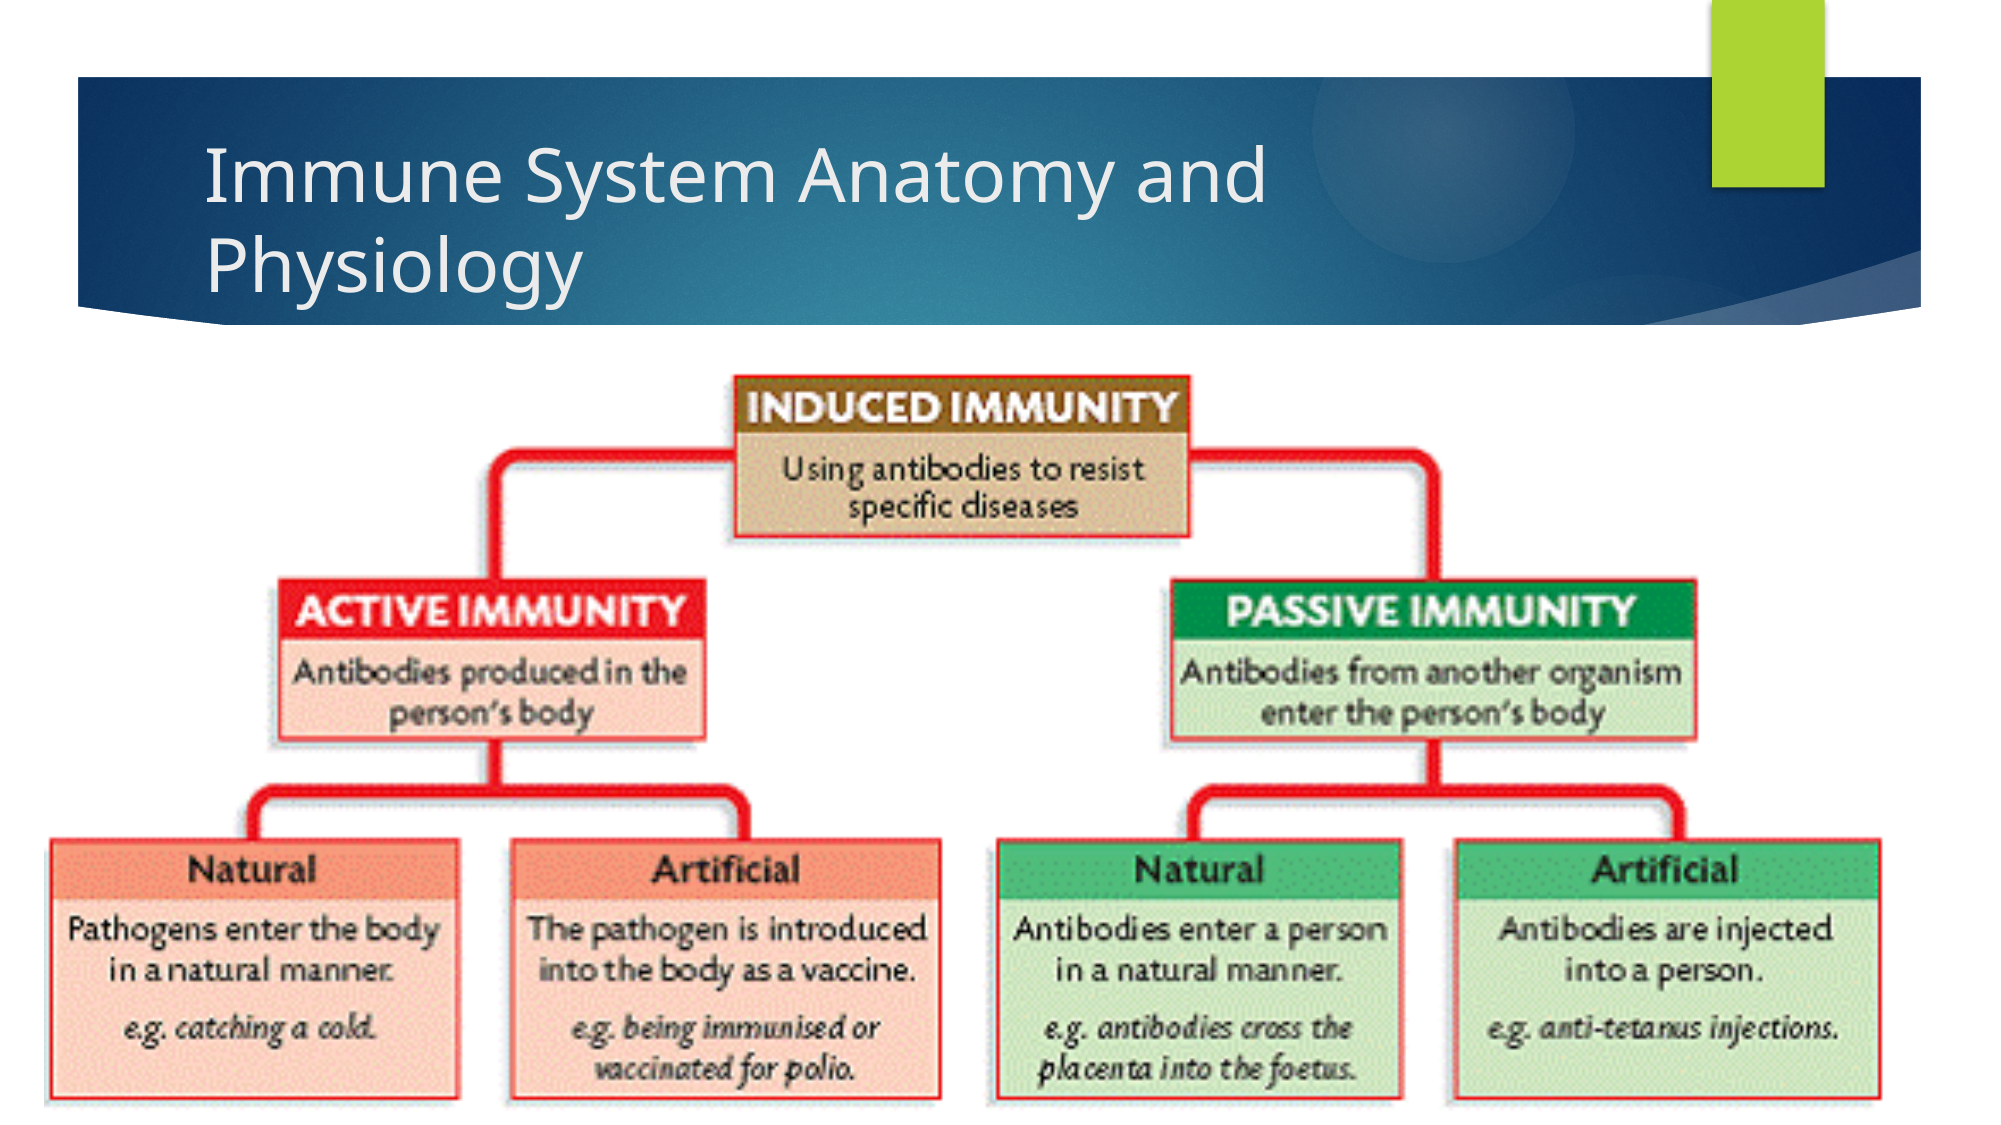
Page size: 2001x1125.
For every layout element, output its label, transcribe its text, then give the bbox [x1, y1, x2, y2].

title Immune System Anatomy and Physiology [189, 159, 1627, 276]
picture [44, 324, 1893, 1125]
